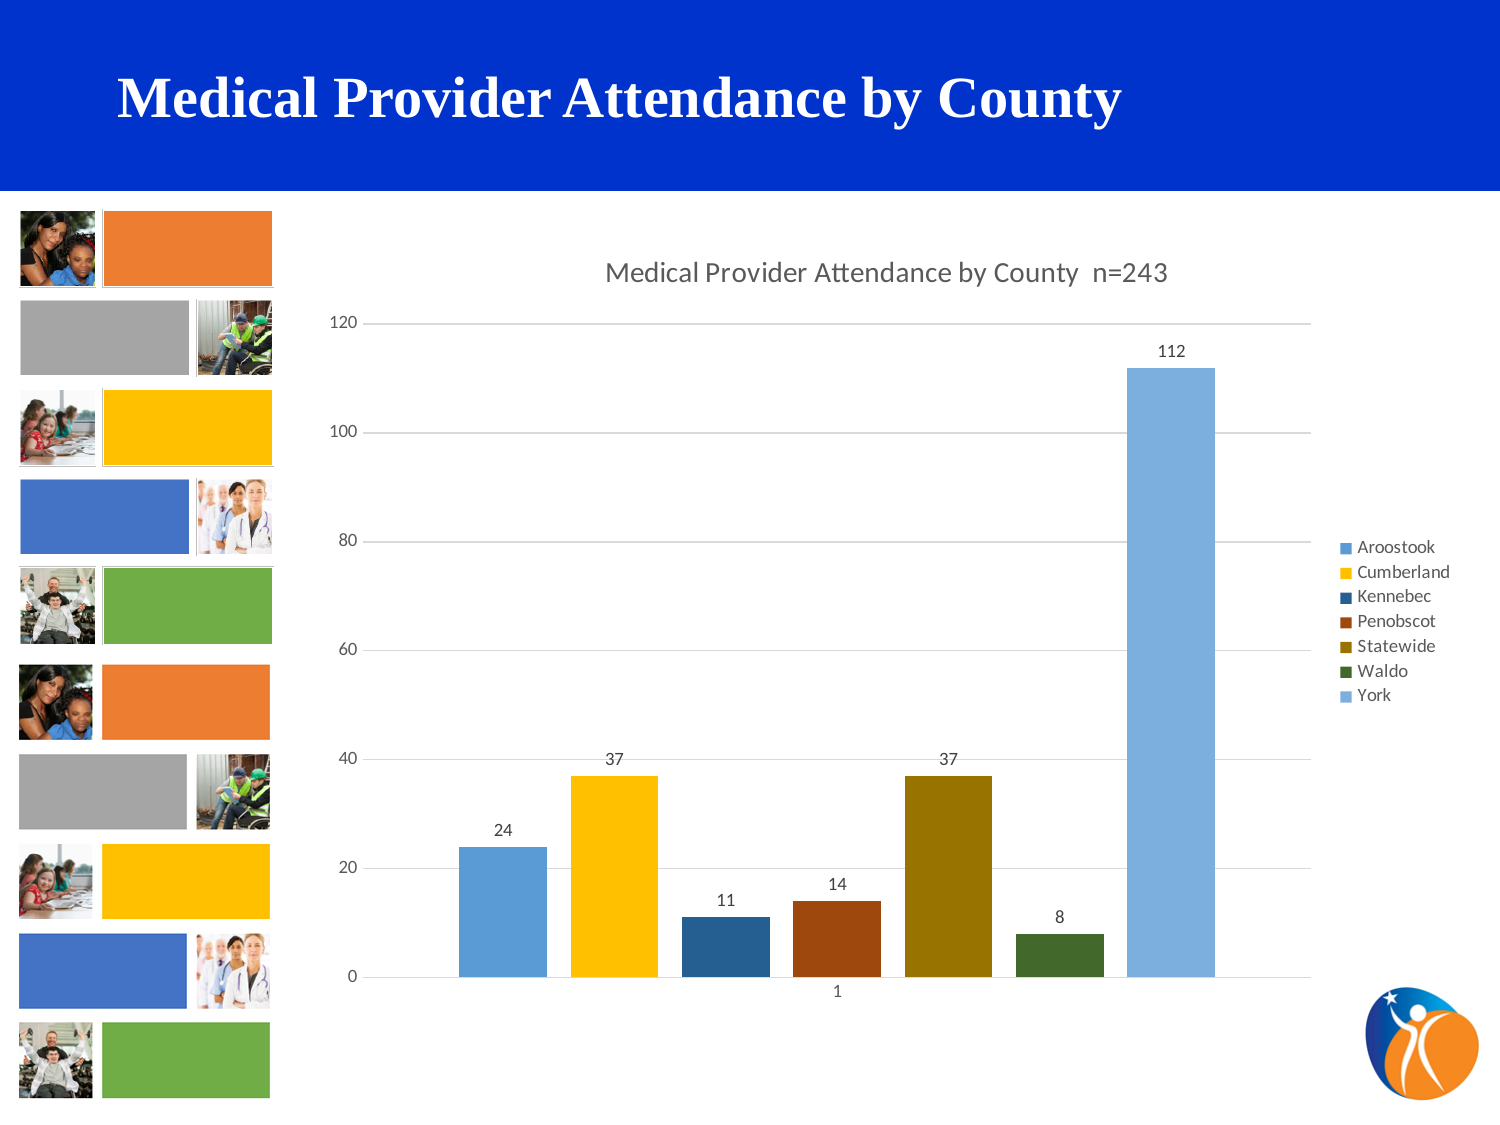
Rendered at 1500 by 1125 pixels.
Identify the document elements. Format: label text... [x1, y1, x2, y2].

picture [1357, 982, 1483, 1103]
picture [0, 663, 357, 1099]
title Medical Provider Attendance by County [103, 59, 1397, 278]
picture [0, 209, 305, 645]
chart [305, 227, 1469, 1018]
